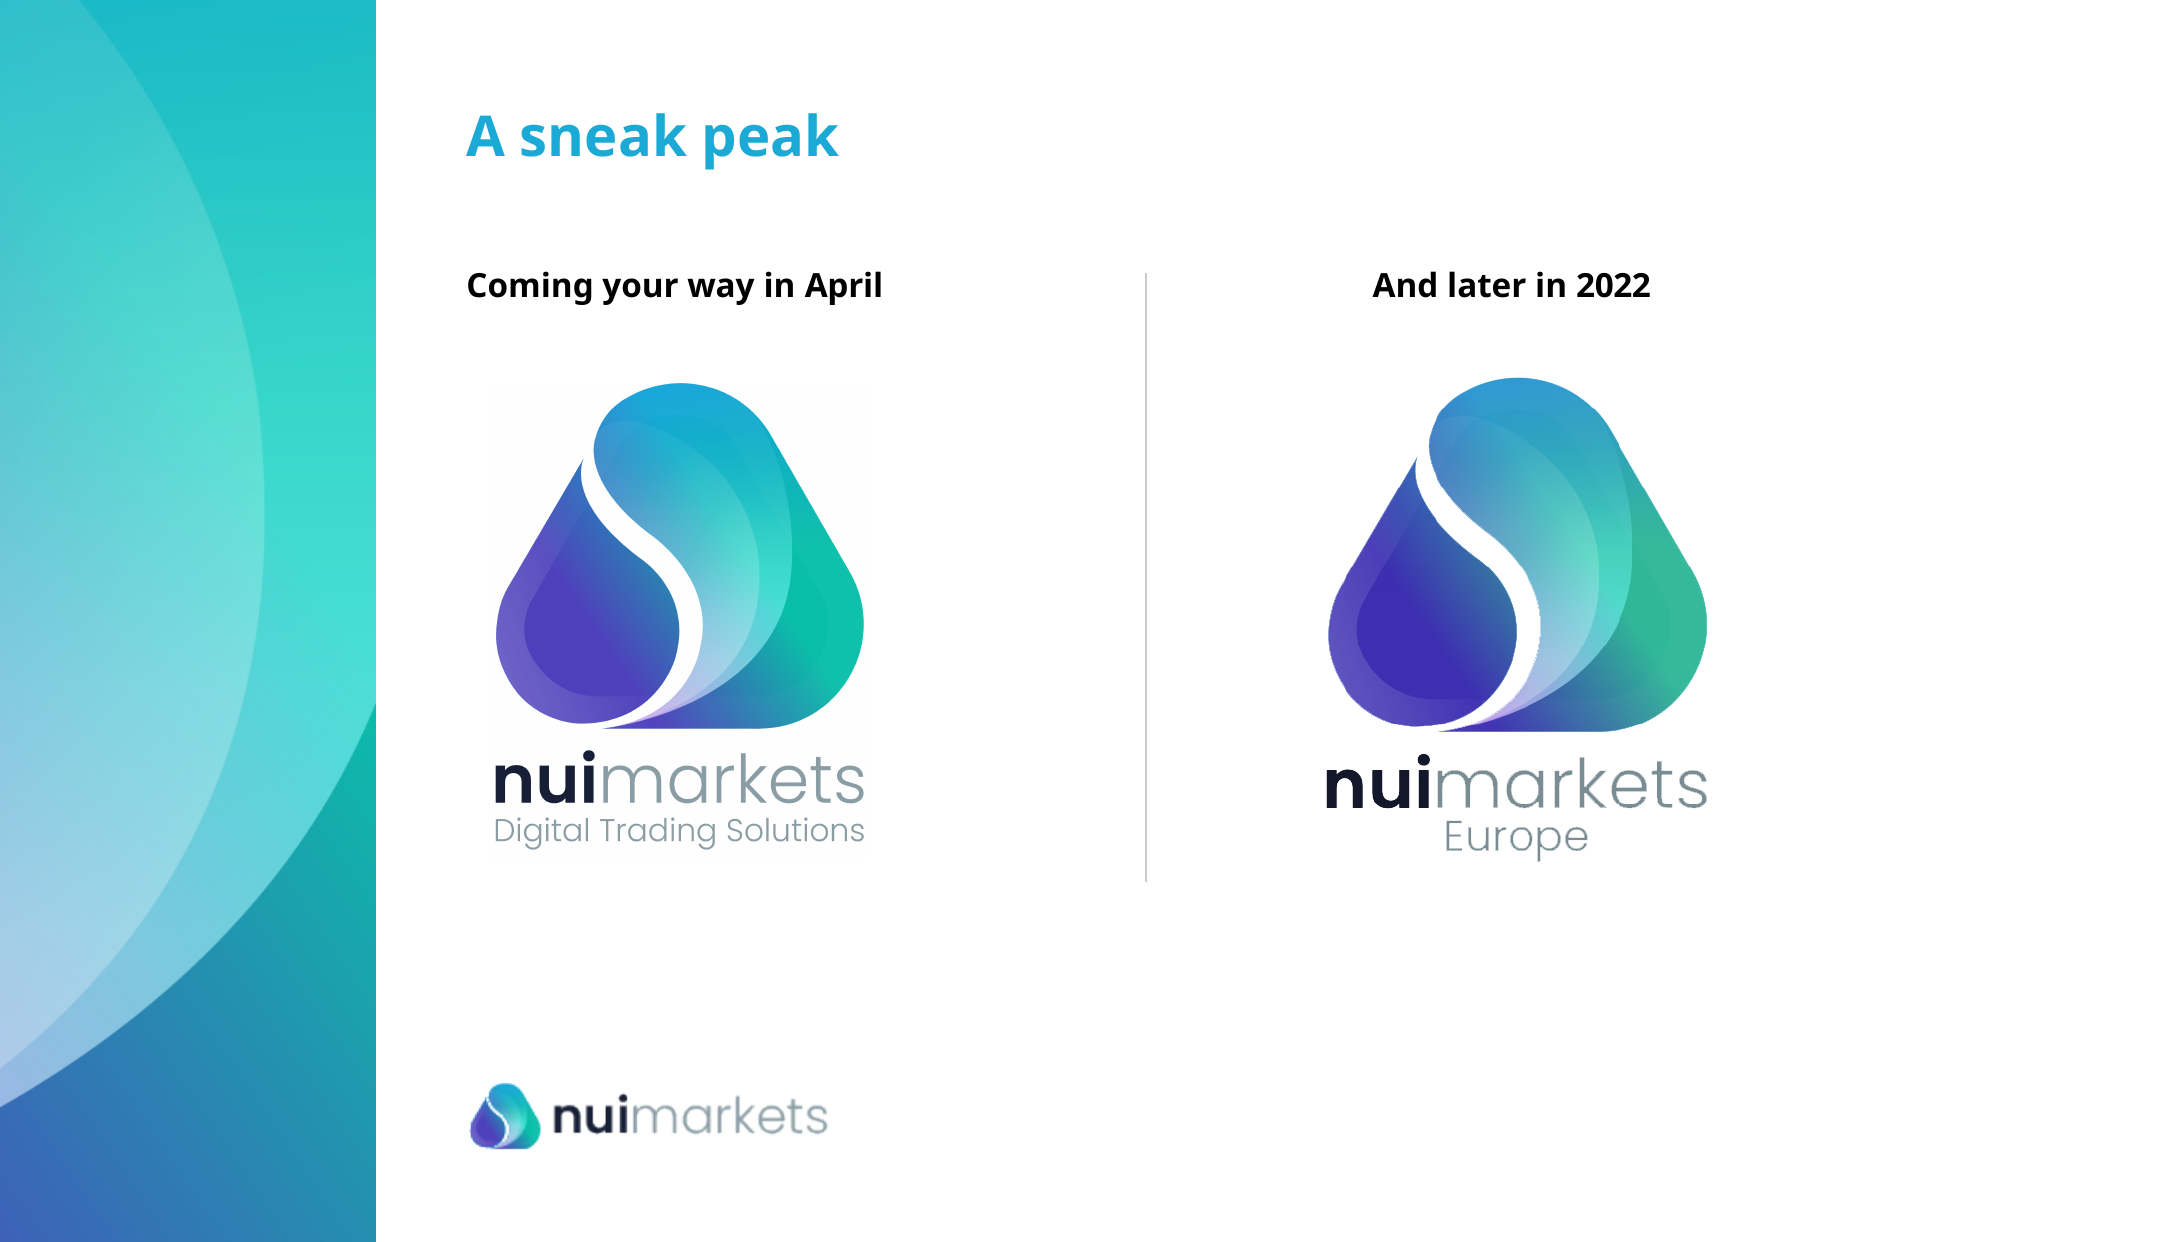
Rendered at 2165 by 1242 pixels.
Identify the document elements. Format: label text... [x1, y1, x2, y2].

title A sneak peak [464, 97, 2063, 308]
text_box Coming your way in April [464, 261, 894, 304]
text_box And later in 2022 [1370, 261, 1657, 304]
picture [0, 0, 376, 1242]
picture [468, 1083, 831, 1164]
picture [1254, 329, 1803, 882]
picture [490, 383, 868, 859]
